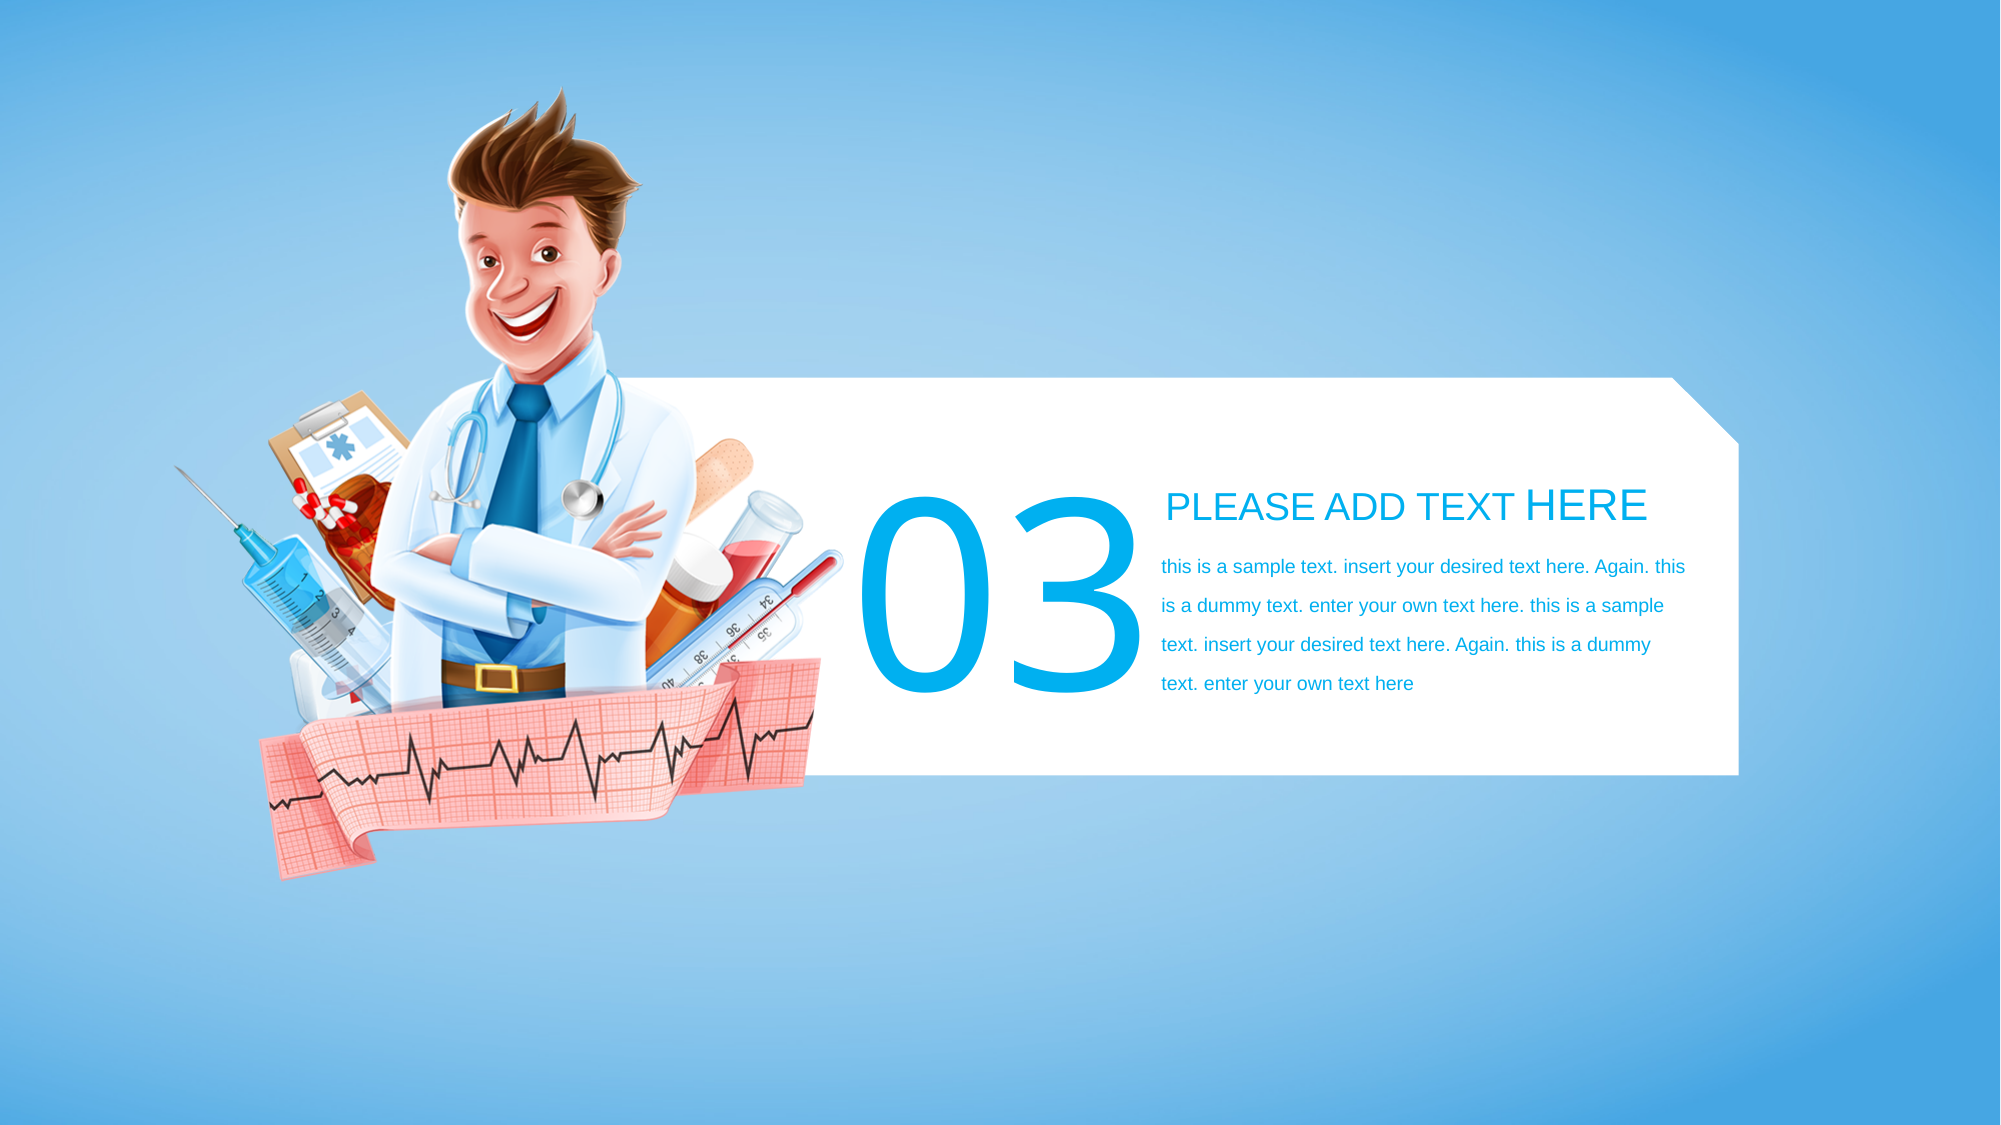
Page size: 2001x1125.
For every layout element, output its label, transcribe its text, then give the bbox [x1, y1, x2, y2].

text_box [1146, 468, 1705, 707]
text_box 03 [910, 416, 1170, 751]
text_box [910, 376, 1740, 777]
picture [0, 0, 2001, 1125]
